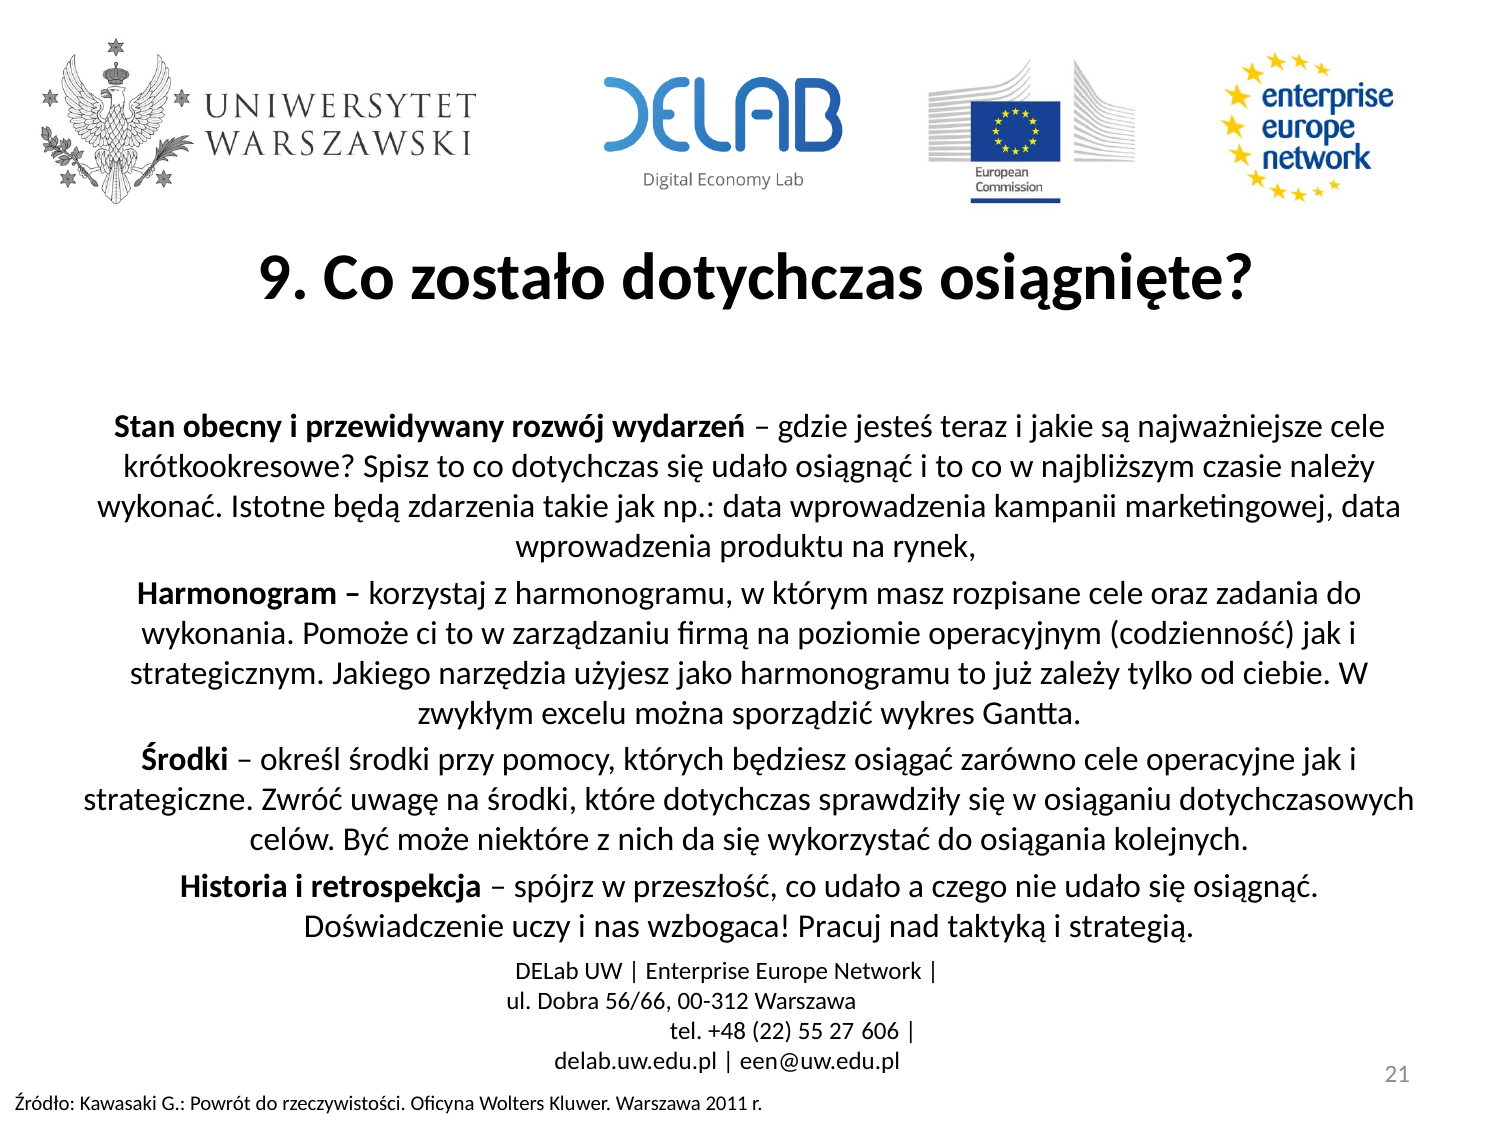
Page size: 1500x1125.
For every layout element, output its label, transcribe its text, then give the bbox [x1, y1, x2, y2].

picture [926, 27, 1136, 236]
slide_number 21 [1074, 1042, 1425, 1082]
text_box Źródło: Kawasaki G.: Powrót do rzeczywistości. Oficyna Wolters Kluwer. Warszawa 2011 r. [0, 1082, 1471, 1122]
picture [572, 42, 869, 221]
picture [40, 37, 476, 204]
footer DELab UW | Enterprise Europe Network | ul. Dobra 56/66, 00-312 Warszawa tel. +48 (22) 55 27 606 | delab.uw.edu.pl | een@uw.edu.pl [490, 999, 966, 1060]
subtitle Stan obecny i przewidywany rozwój wydarzeń – gdzie jesteś teraz i jakie są najważniejsze cele krótkookresowe? Spisz to co dotychczas się udało osiągnąć i to co w najbliższym czasie należy wykonać. Istotne będą zdarzenia takie jak np.: data wprowadzenia kampanii marketingowej, data wprowadzenia produktu na rynek, Harmonogram – korzystaj z harmonogramu, w którym masz rozpisane cele oraz zadania do wykonania. Pomoże ci to w zarządzaniu firmą na poziomie operacyjnym (codzienność) jak i strategicznym. Jakiego narzędzia użyjesz jako harmonogramu to już zależy tylko od ciebie. W zwykłym excelu można sporządzić wykres Gantta. Środki – określ środki przy pomocy, których będziesz osiągać zarówno cele operacyjne jak i strategiczne. Zwróć uwagę na środki, które dotychczas sprawdziły się w osiąganiu dotychczasowych celów. Być może niektóre z nich da się wykorzystać do osiągania kolejnych. Historia i retrospekcja – spójrz w przeszłość, co udało a czego nie udało się osiągnąć. Doświadczenie uczy i nas wzbogaca! Pracuj nad taktyką i strategią. [64, 397, 1436, 953]
picture [1188, 30, 1426, 221]
text_box 9. Co zostało dotychczas osiągnięte? [88, 219, 1425, 327]
